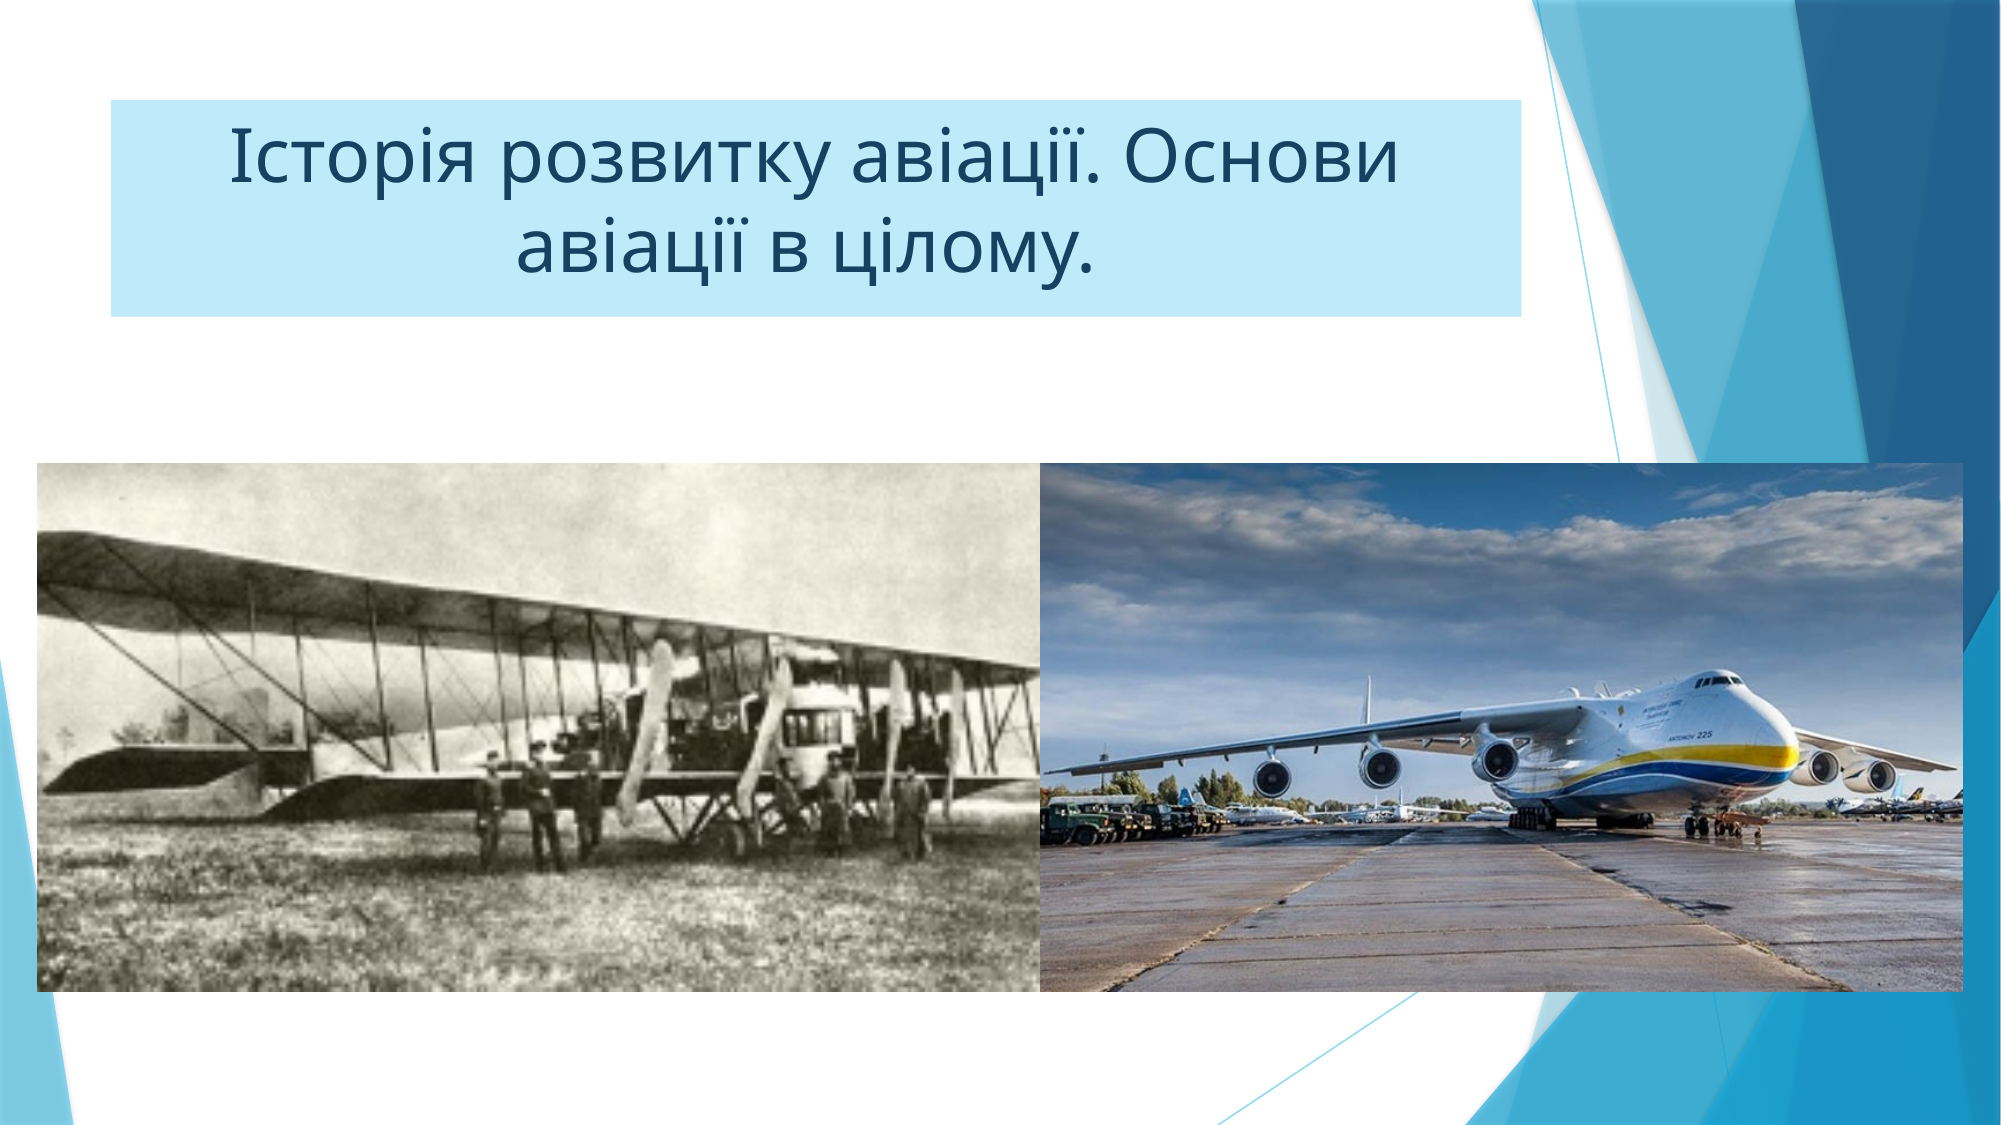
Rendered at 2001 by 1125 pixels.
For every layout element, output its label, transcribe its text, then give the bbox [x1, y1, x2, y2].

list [36, 463, 1039, 993]
picture [1040, 463, 1964, 993]
title Історія розвитку авіації. Основи авіації в цілому. [111, 99, 1522, 317]
